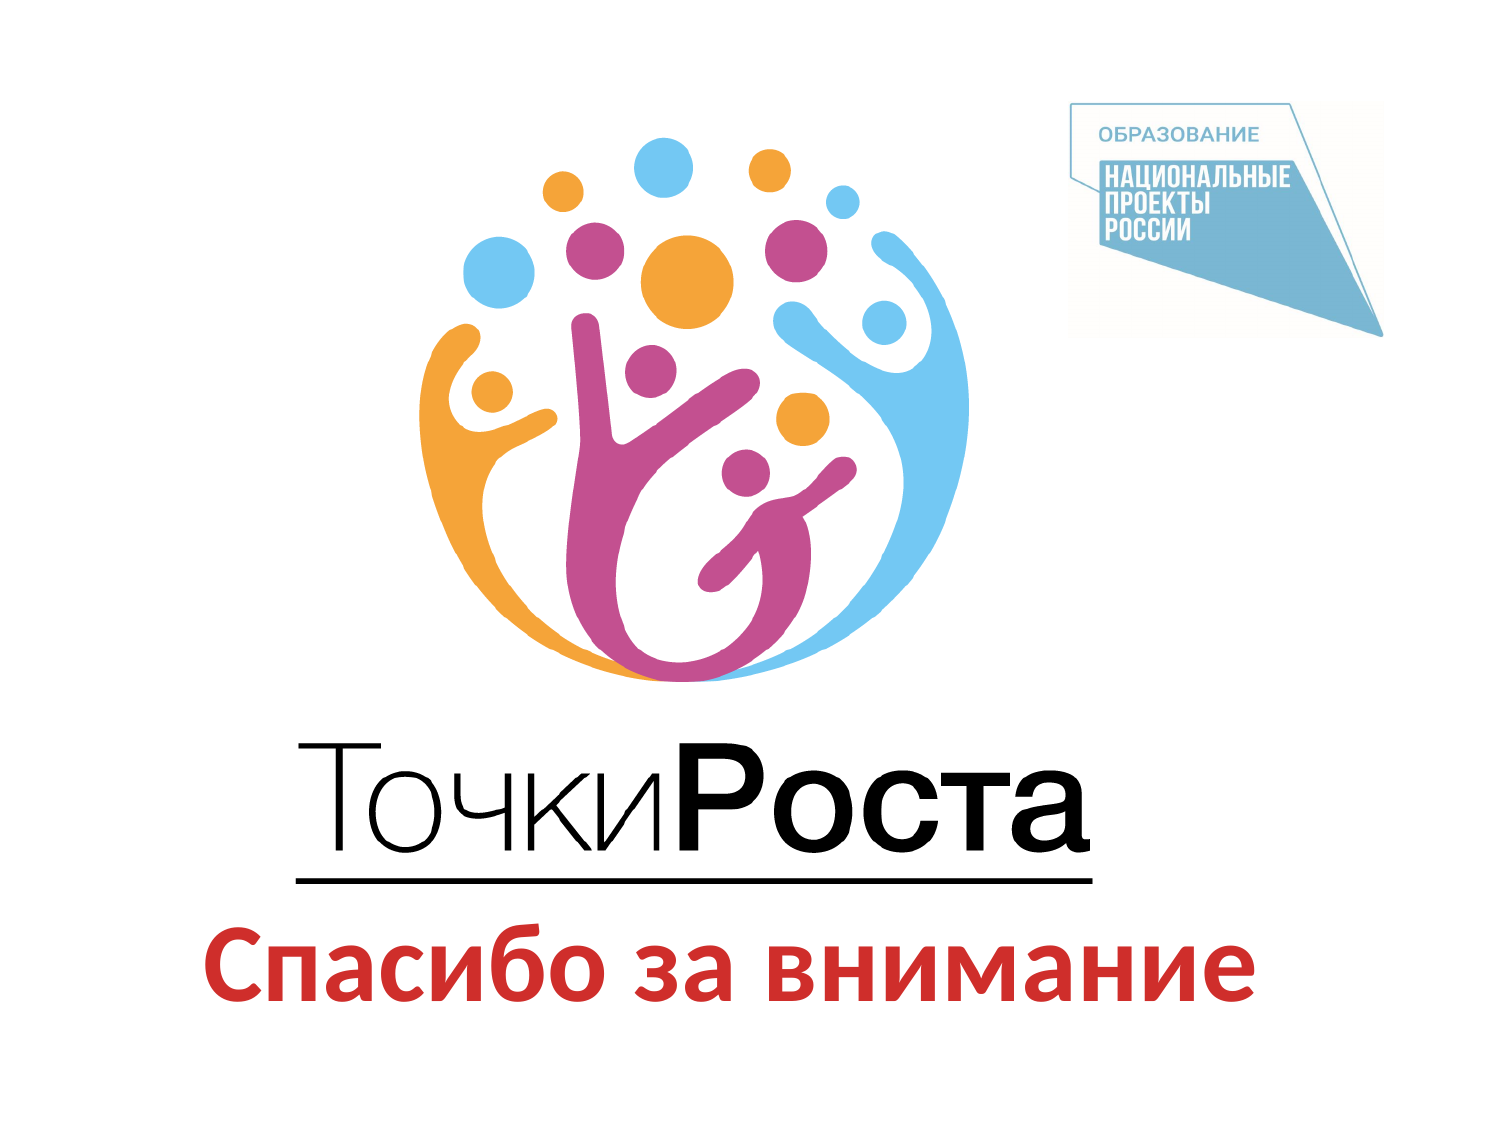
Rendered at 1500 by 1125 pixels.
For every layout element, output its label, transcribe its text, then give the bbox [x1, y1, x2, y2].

picture [206, 101, 1384, 906]
text_box Спасибо за внимание [188, 881, 1274, 1032]
